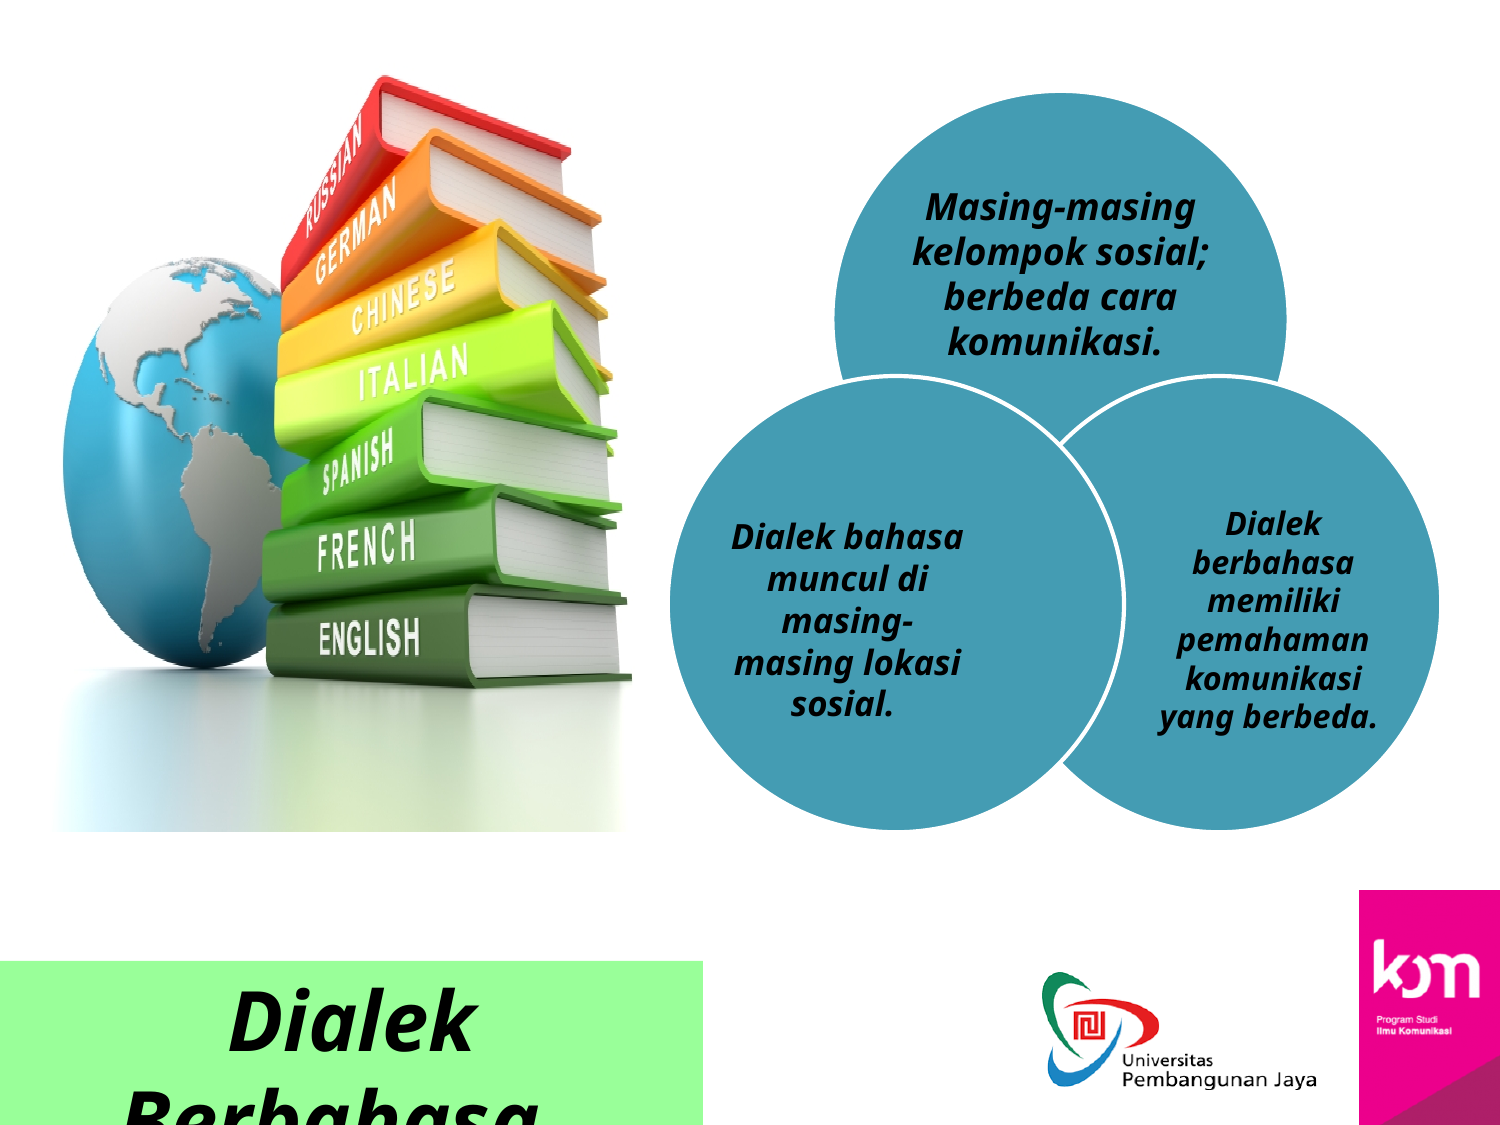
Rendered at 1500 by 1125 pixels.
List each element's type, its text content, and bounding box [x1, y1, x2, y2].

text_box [679, 128, 1442, 890]
text_box Dialek Berbahasa [0, 960, 703, 1125]
picture [1042, 972, 1317, 1090]
picture [1358, 890, 1500, 1125]
picture [0, 0, 716, 833]
